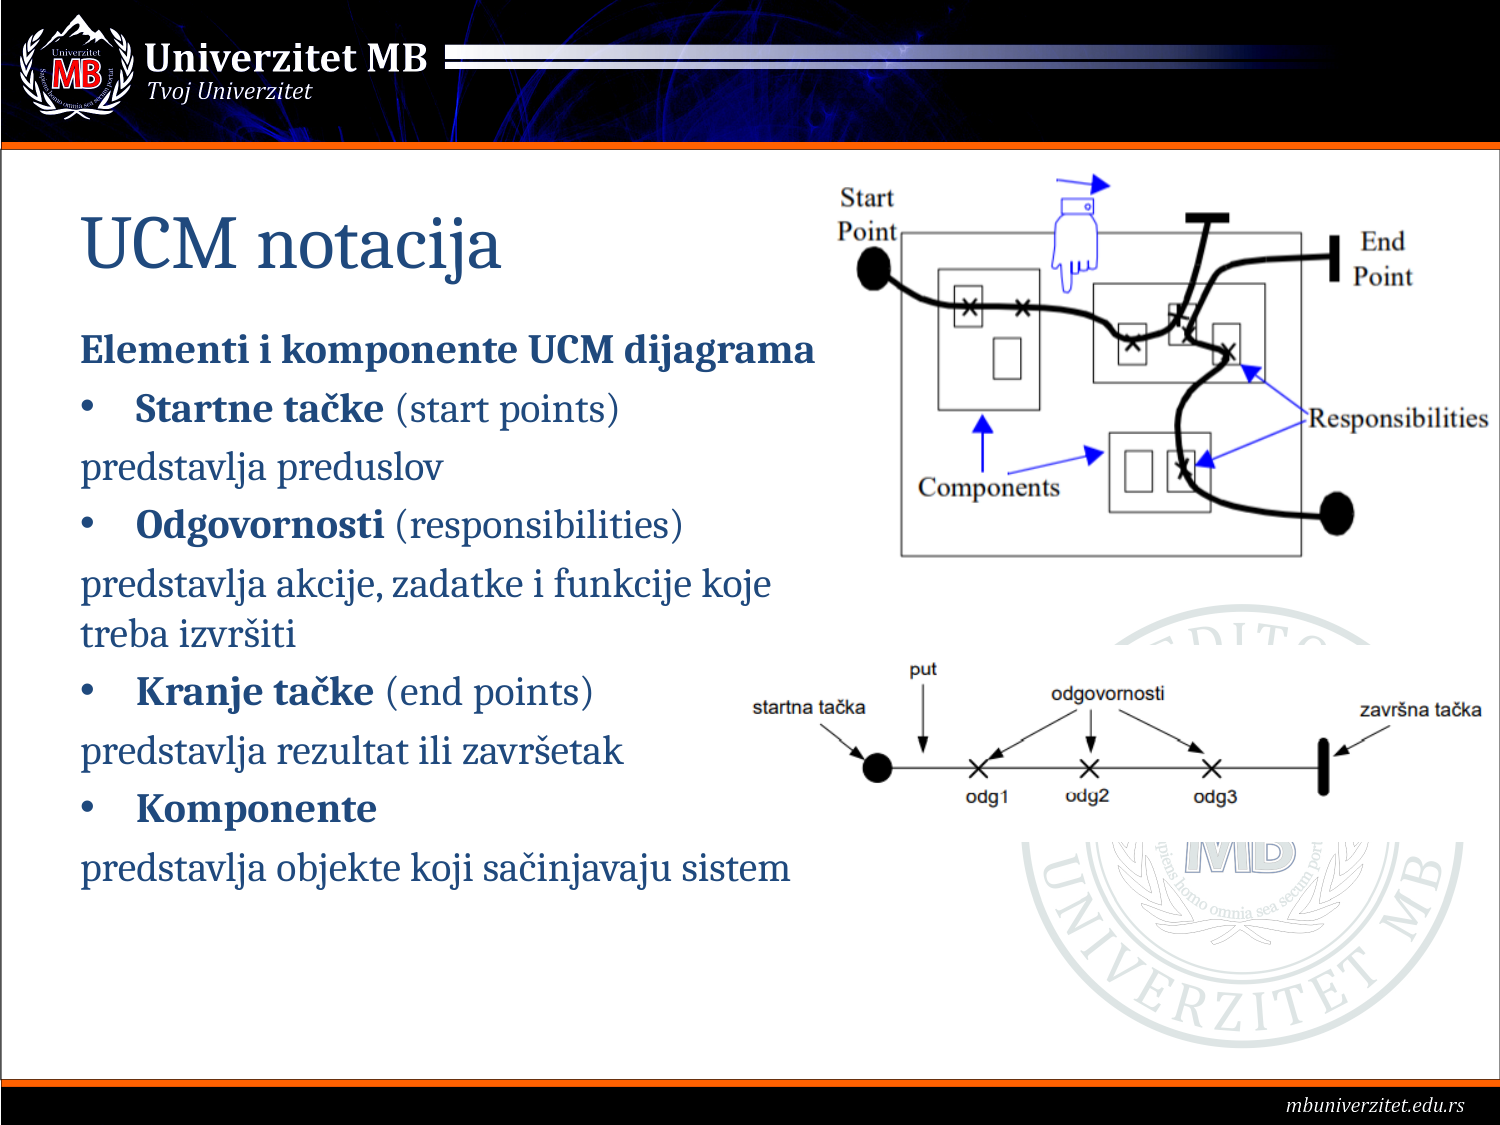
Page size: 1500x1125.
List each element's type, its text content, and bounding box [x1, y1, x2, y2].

title UCM notacija [64, 184, 824, 291]
picture [0, 0, 1500, 1125]
subtitle Elementi i komponente UCM dijagrama Startne tačke (start points) predstavlja preduslov Odgovornosti (responsibilities) predstavlja akcije, zadatke i funkcije koje treba izvršiti Kranje tačke (end points) predstavlja rezultat ili završetak Komponente predstavlja objekte koji sačinjavaju sistem [64, 314, 845, 976]
